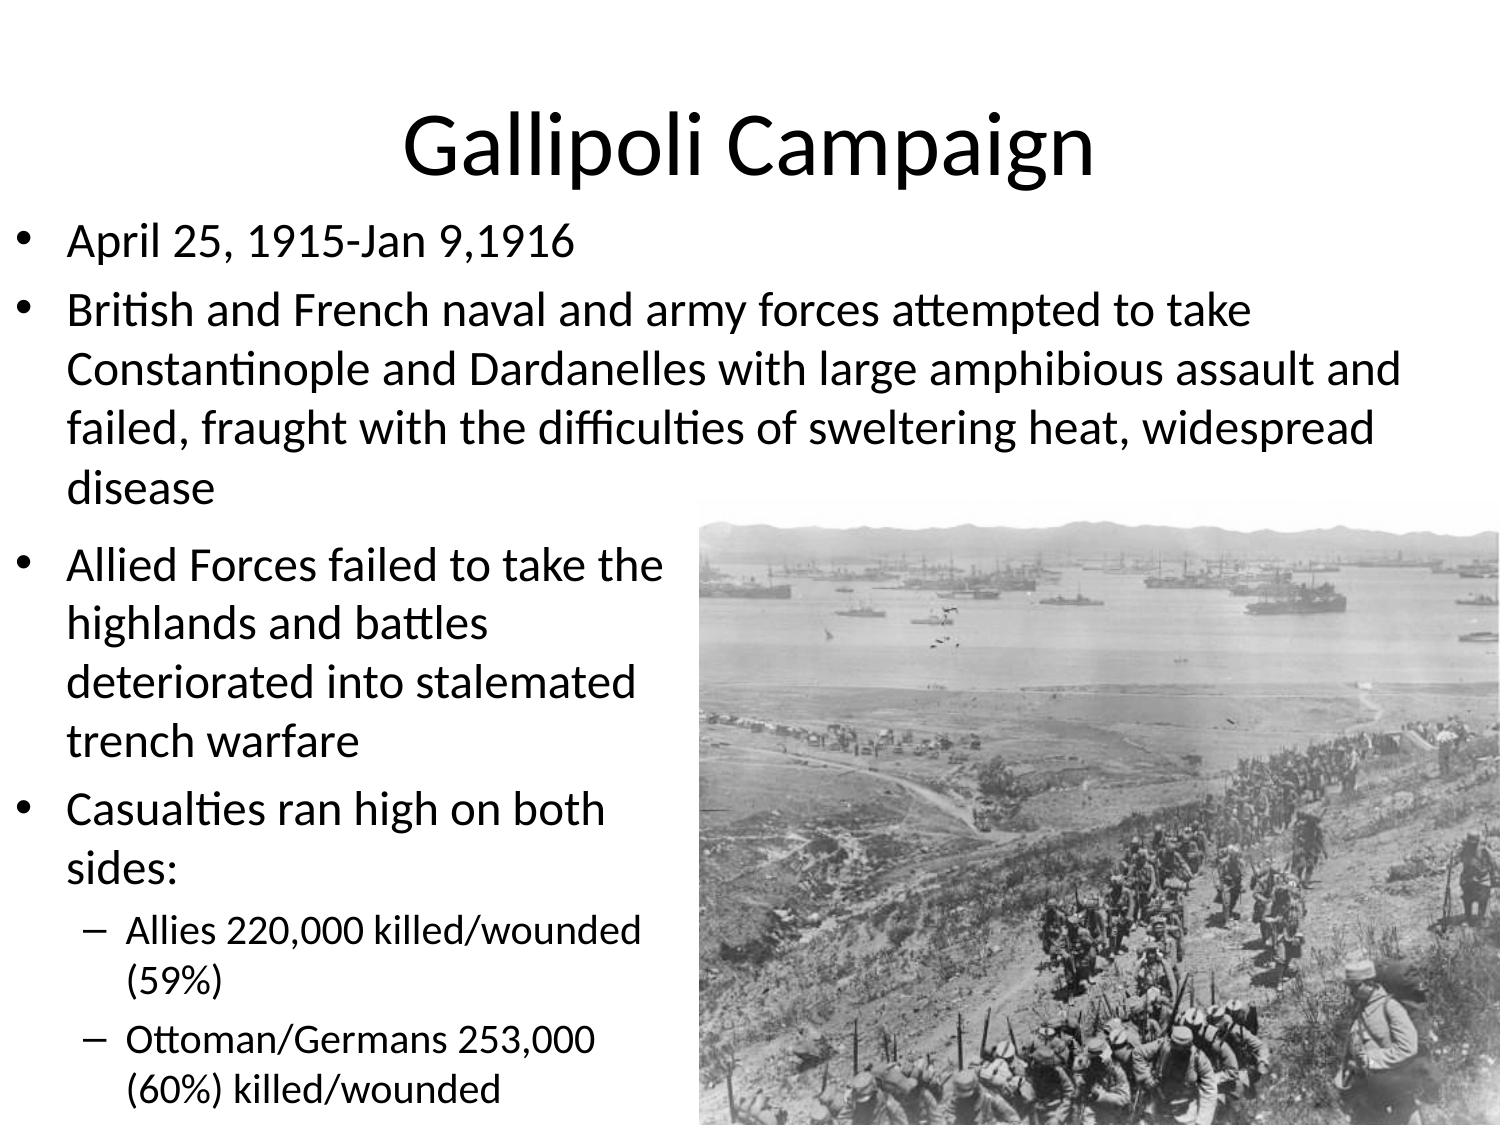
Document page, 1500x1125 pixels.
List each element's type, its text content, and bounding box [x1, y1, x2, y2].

picture [699, 499, 1500, 1125]
title Gallipoli Campaign [75, 45, 1425, 200]
list April 25, 1915-Jan 9,1916 British and French naval and army forces attempted to take Constantinople and Dardanelles with large amphibious assault and failed, fraught with the difficulties of sweltering heat, widespread disease [0, 200, 1500, 525]
list Allied Forces failed to take the highlands and battles deteriorated into stalemated trench warfare Casualties ran high on both sides: Allies 220,000 killed/wounded (59%) Ottoman/Germans 253,000 (60%) killed/wounded [0, 525, 694, 1125]
